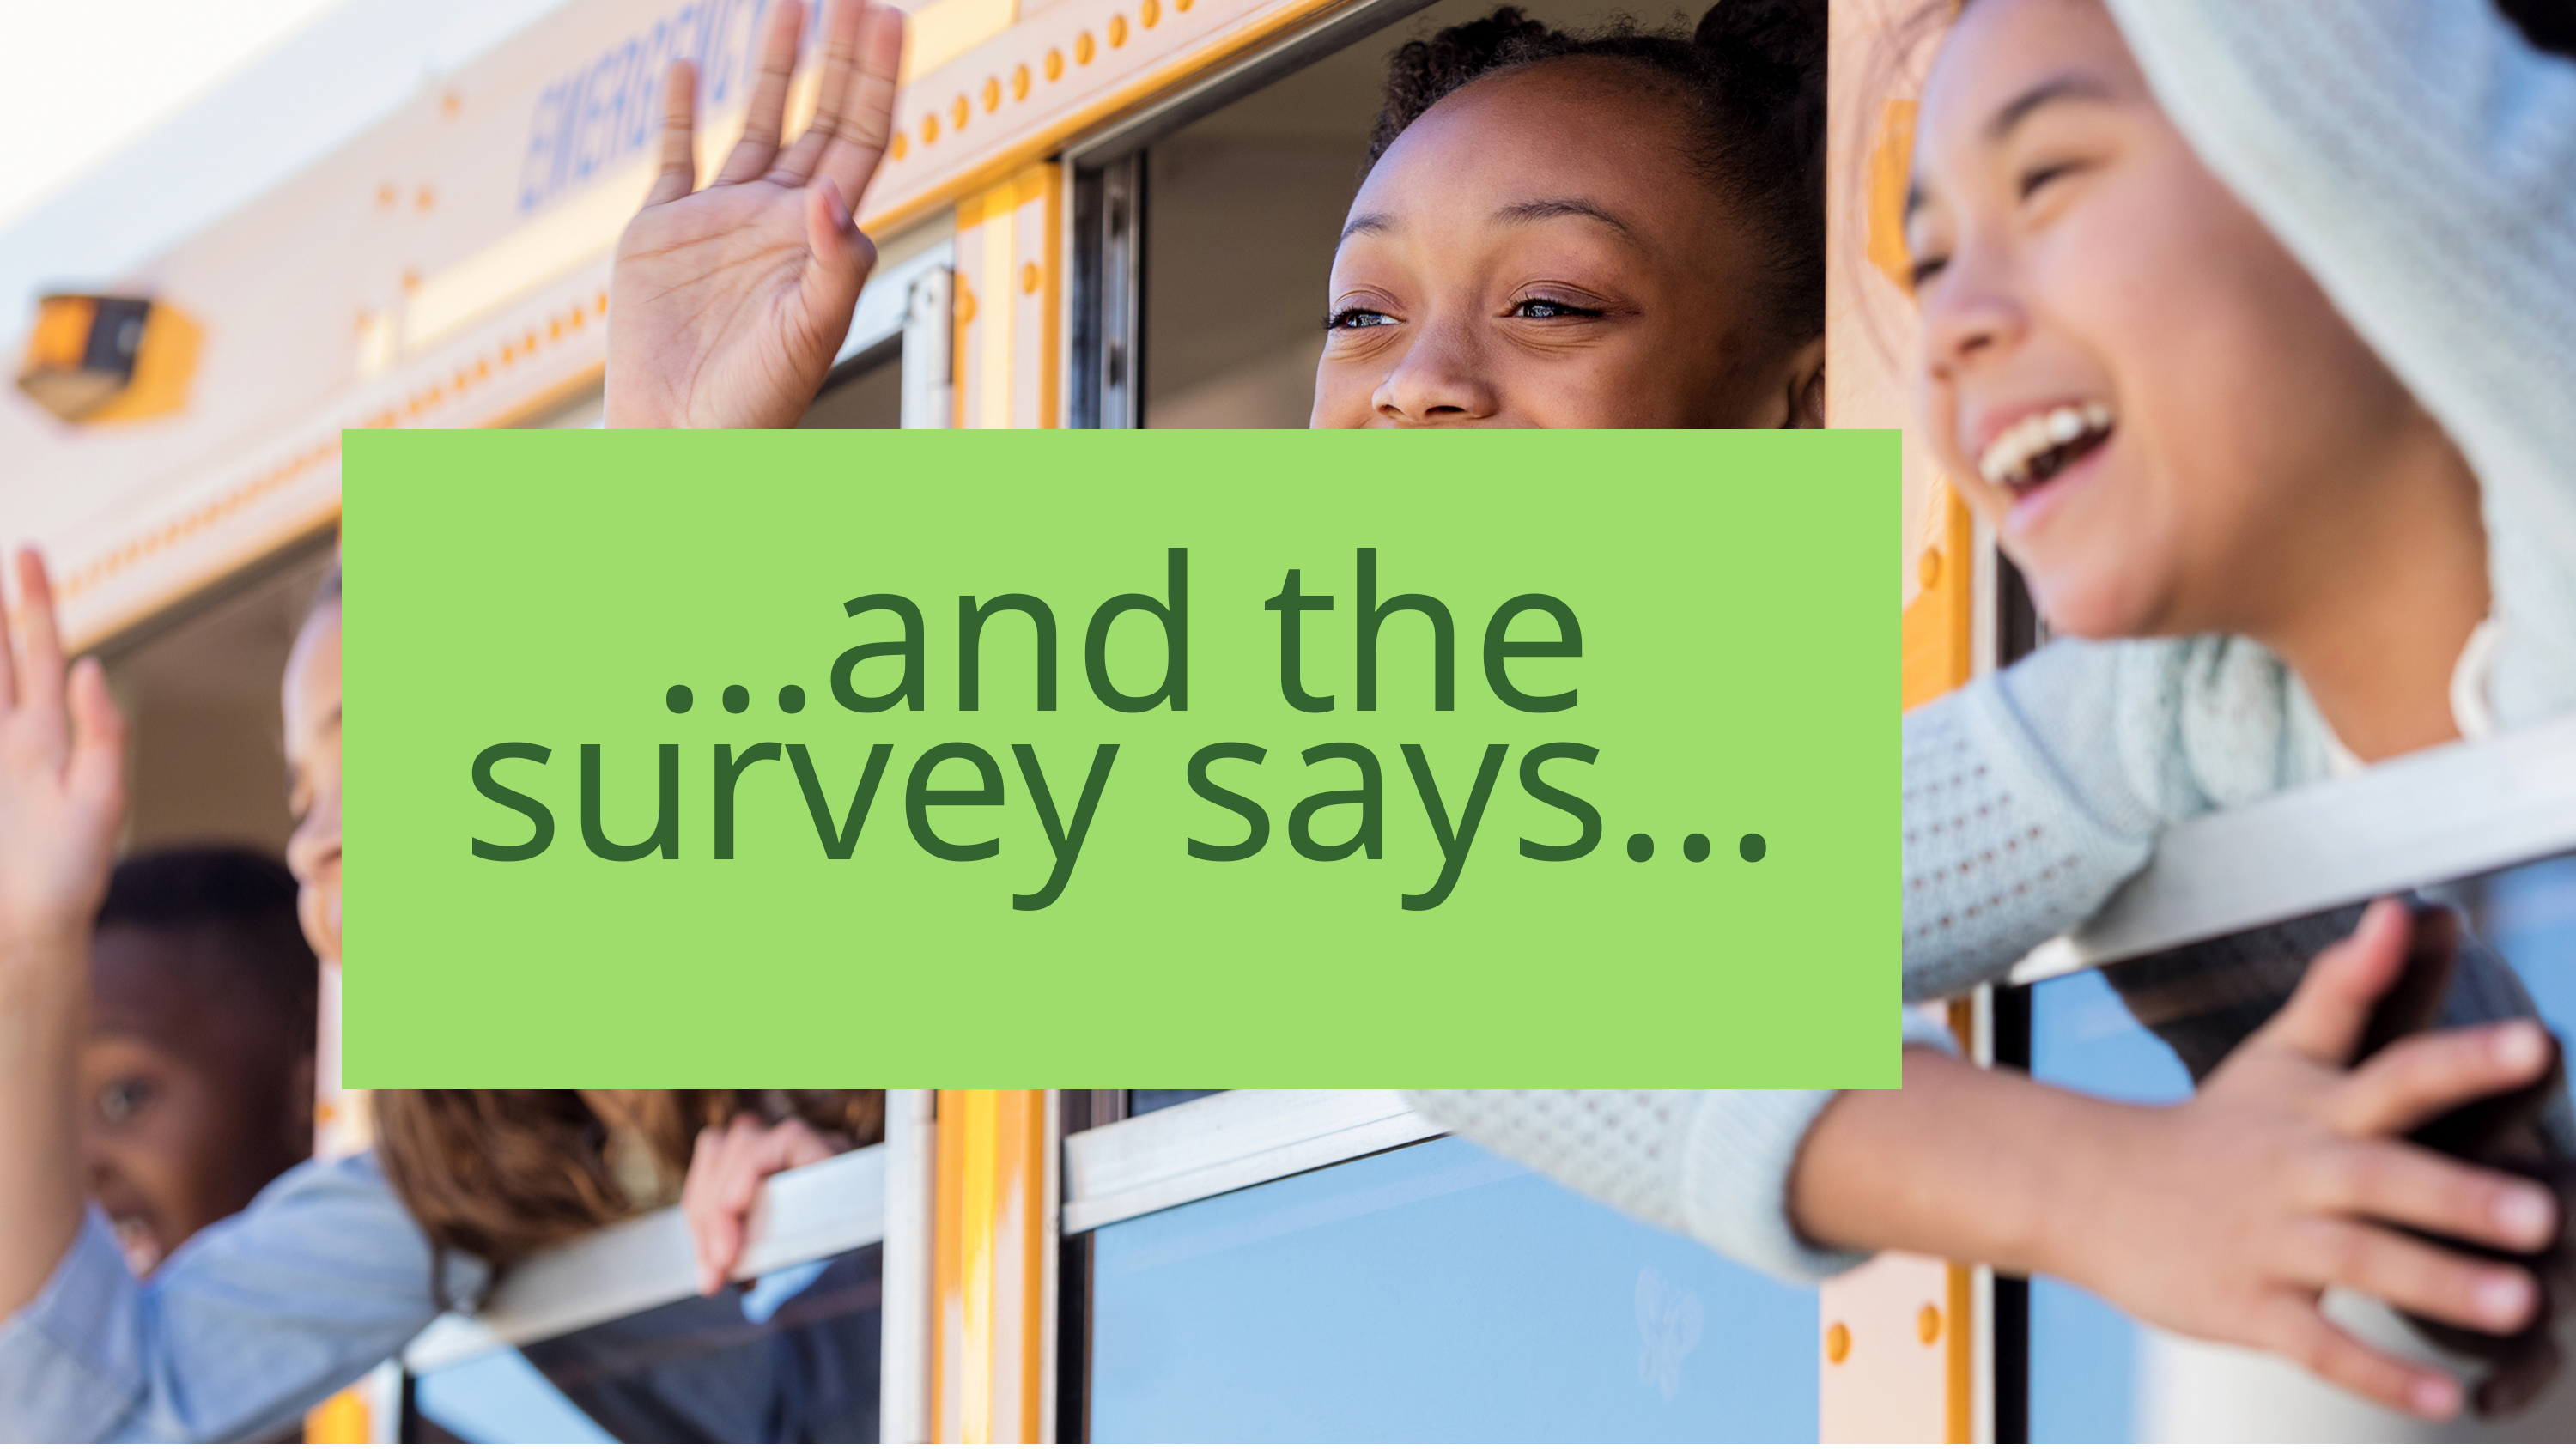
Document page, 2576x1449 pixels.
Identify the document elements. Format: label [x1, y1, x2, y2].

text_box [342, 428, 1903, 1090]
picture [0, 0, 2576, 1444]
